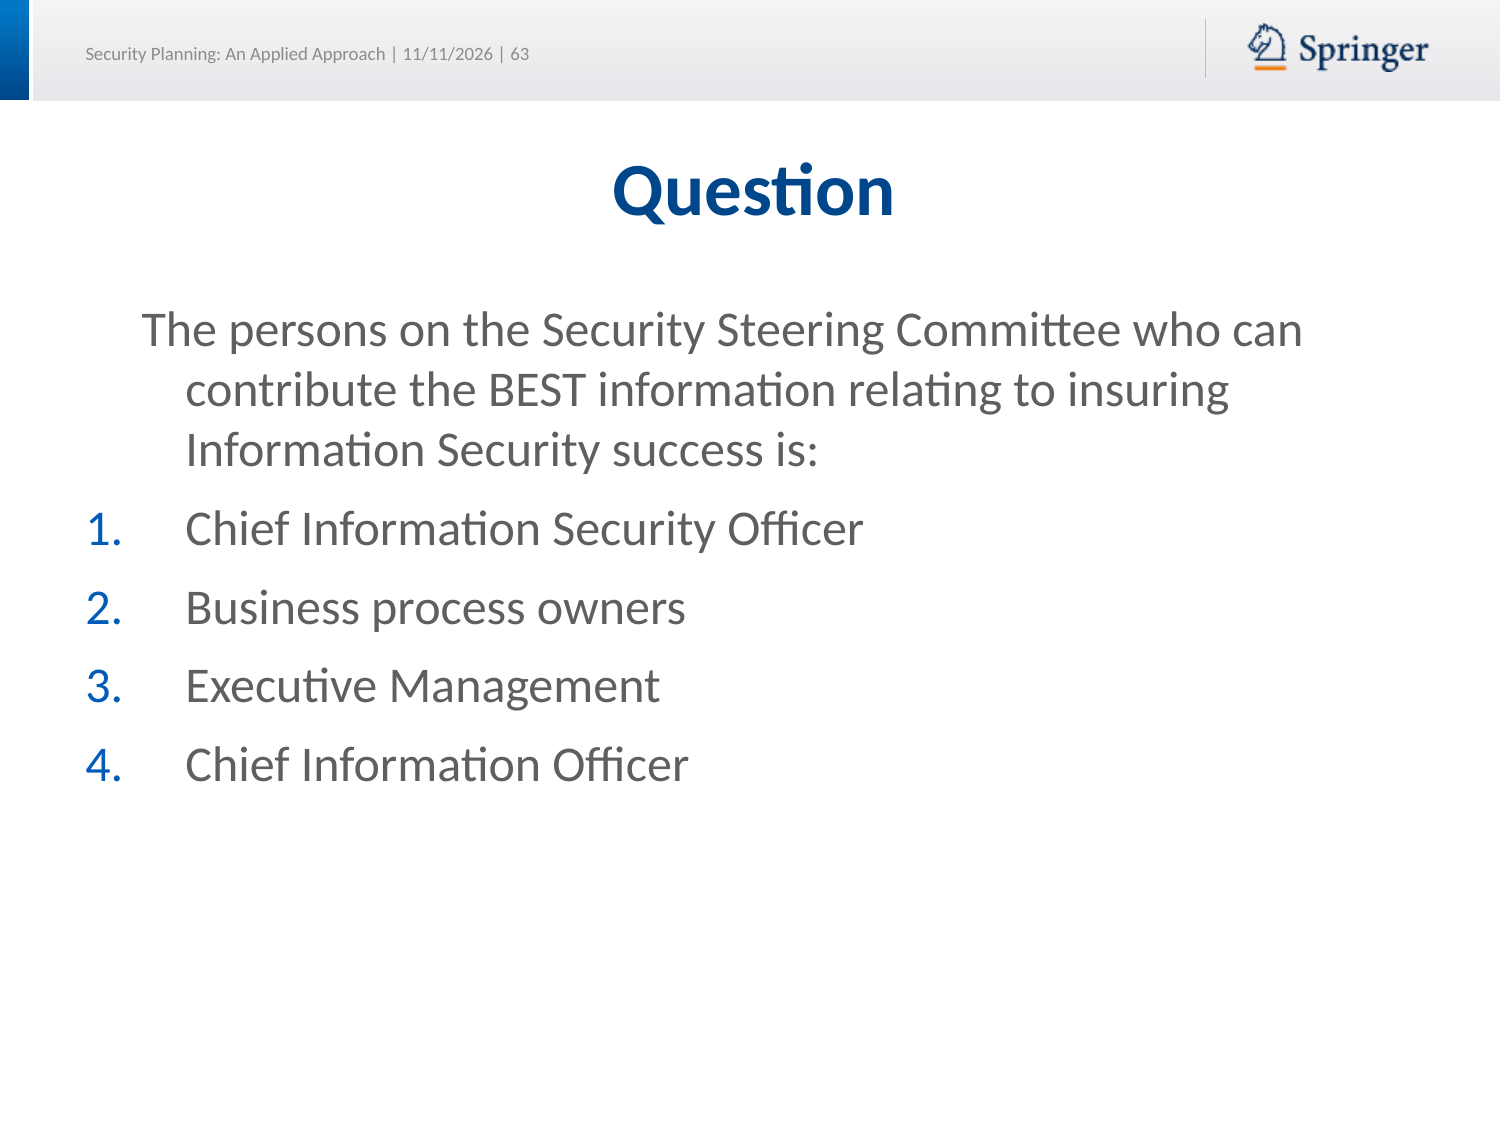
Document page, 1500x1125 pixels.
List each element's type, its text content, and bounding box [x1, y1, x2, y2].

list The persons on the Security Steering Committee who can contribute the BEST information relating to insuring Information Security success is: Chief Information Security Officer Business process owners Executive Management Chief Information Officer [85, 296, 1424, 1046]
picture [33, 0, 1500, 101]
title Question [85, 150, 1424, 233]
